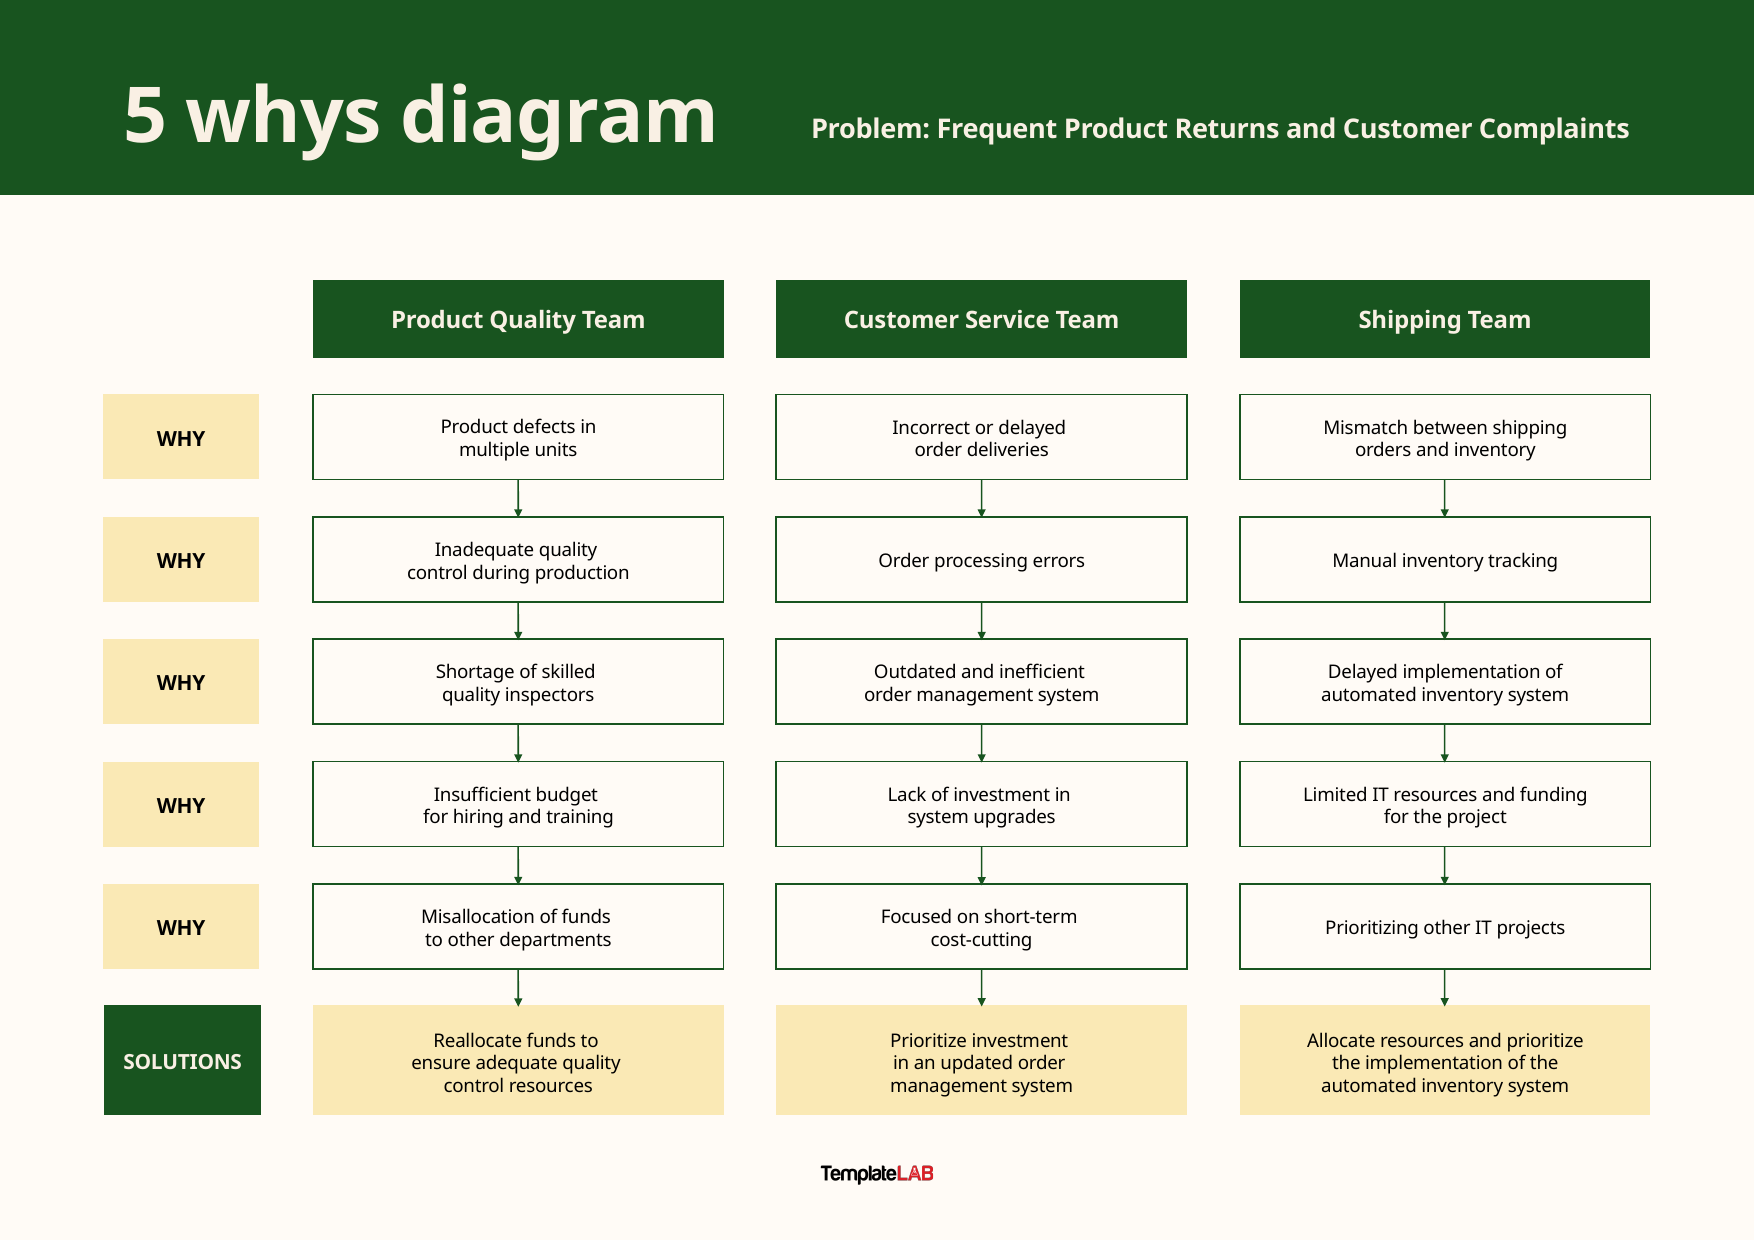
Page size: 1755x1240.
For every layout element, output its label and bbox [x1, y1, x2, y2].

text_box [0, 0, 1755, 1185]
